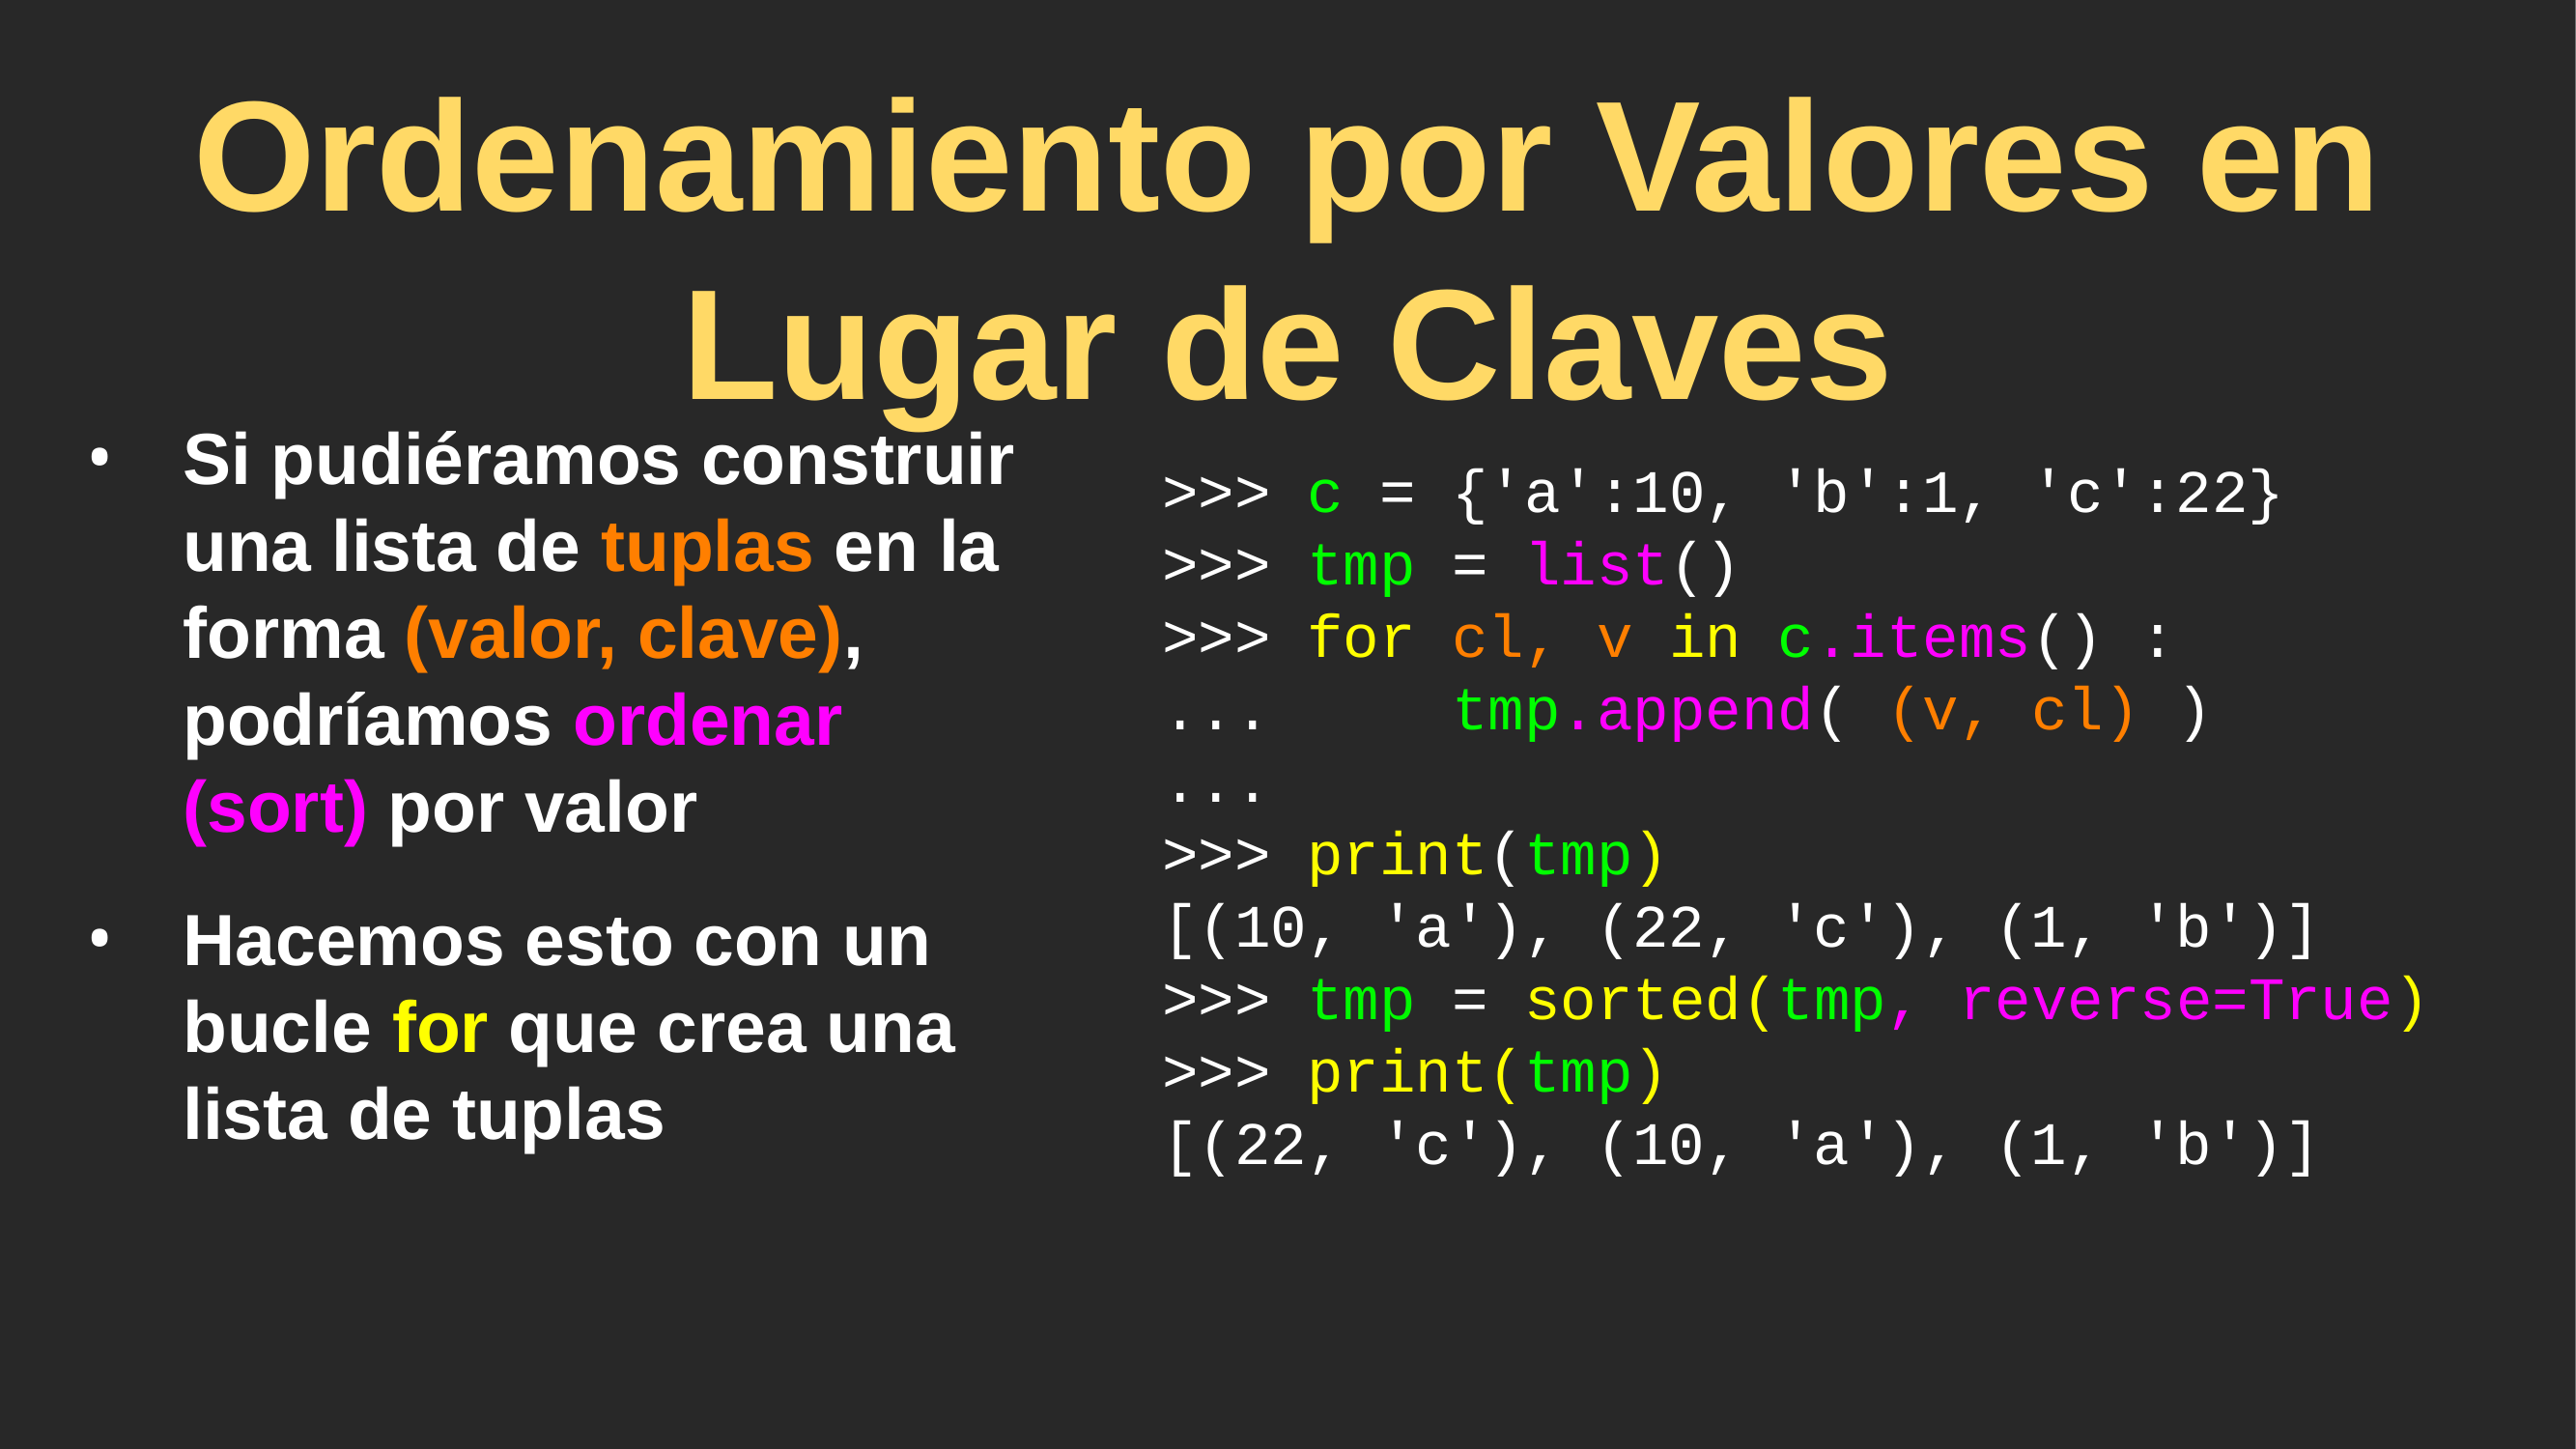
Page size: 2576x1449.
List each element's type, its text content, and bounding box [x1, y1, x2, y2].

text_box >>> c = {'a':10, 'b':1, 'c':22} >>> tmp = list() >>> for cl, v in c.items() : ... tmp.append( (v, cl) ) ... >>> print(tmp) [(10, 'a'), (22, 'c'), (1, 'b')] >>> tmp = sorted(tmp, reverse=True) >>> print(tmp) [(22, 'c'), (10, 'a'), (1, 'b')] [1162, 412, 2482, 1216]
list Si pudiéramos construir una lista de tuplas en la forma (valor, clave), podríamos ordenar (sort) por valor Hacemos esto con un bucle for que crea una lista de tuplas [0, 412, 1034, 1154]
title Ordenamiento por Valores en Lugar de Claves [99, 143, 2476, 342]
